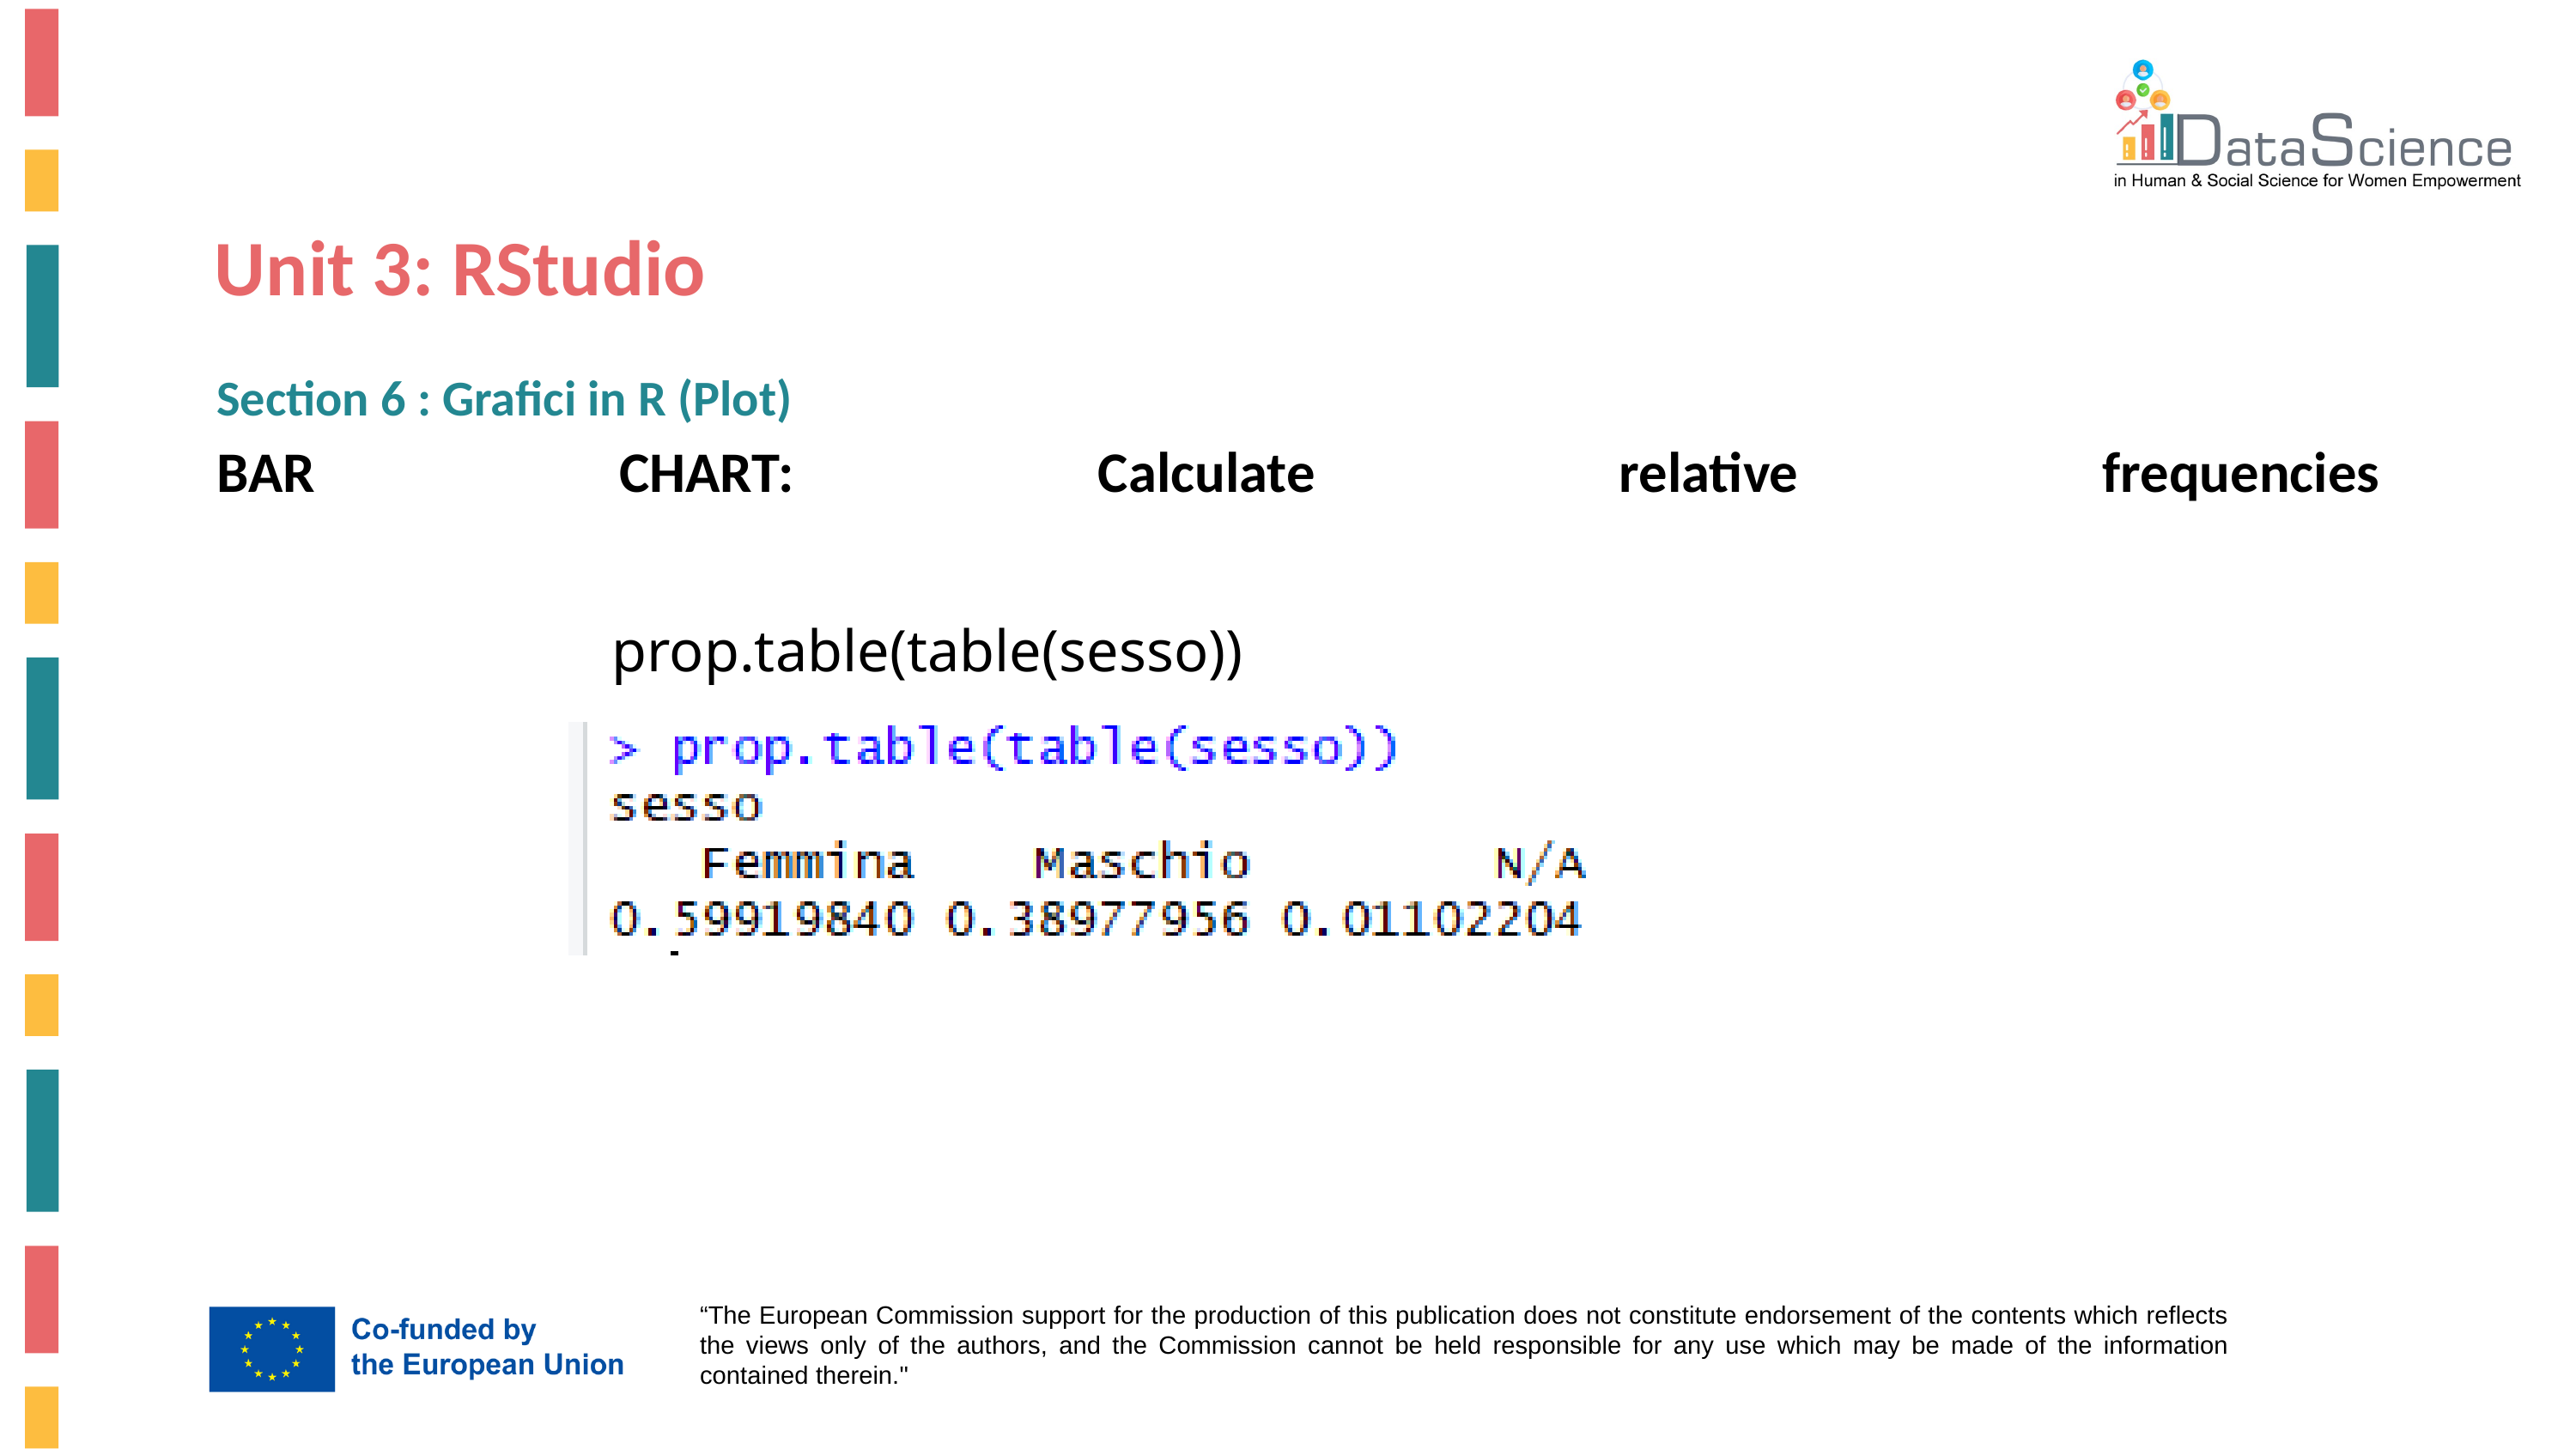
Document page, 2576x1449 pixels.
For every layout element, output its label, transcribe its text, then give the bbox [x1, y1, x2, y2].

text_box Section 6 : Grafici in R (Plot) [204, 359, 1619, 433]
text_box Unit 3: RStudio [201, 210, 1073, 318]
text_box BAR CHART: Calculate relative frequencies [204, 436, 2394, 1168]
picture [204, 1301, 655, 1397]
text_box prop.table(table(sesso)) [611, 615, 1514, 684]
picture [2114, 58, 2522, 191]
picture [568, 722, 1656, 955]
